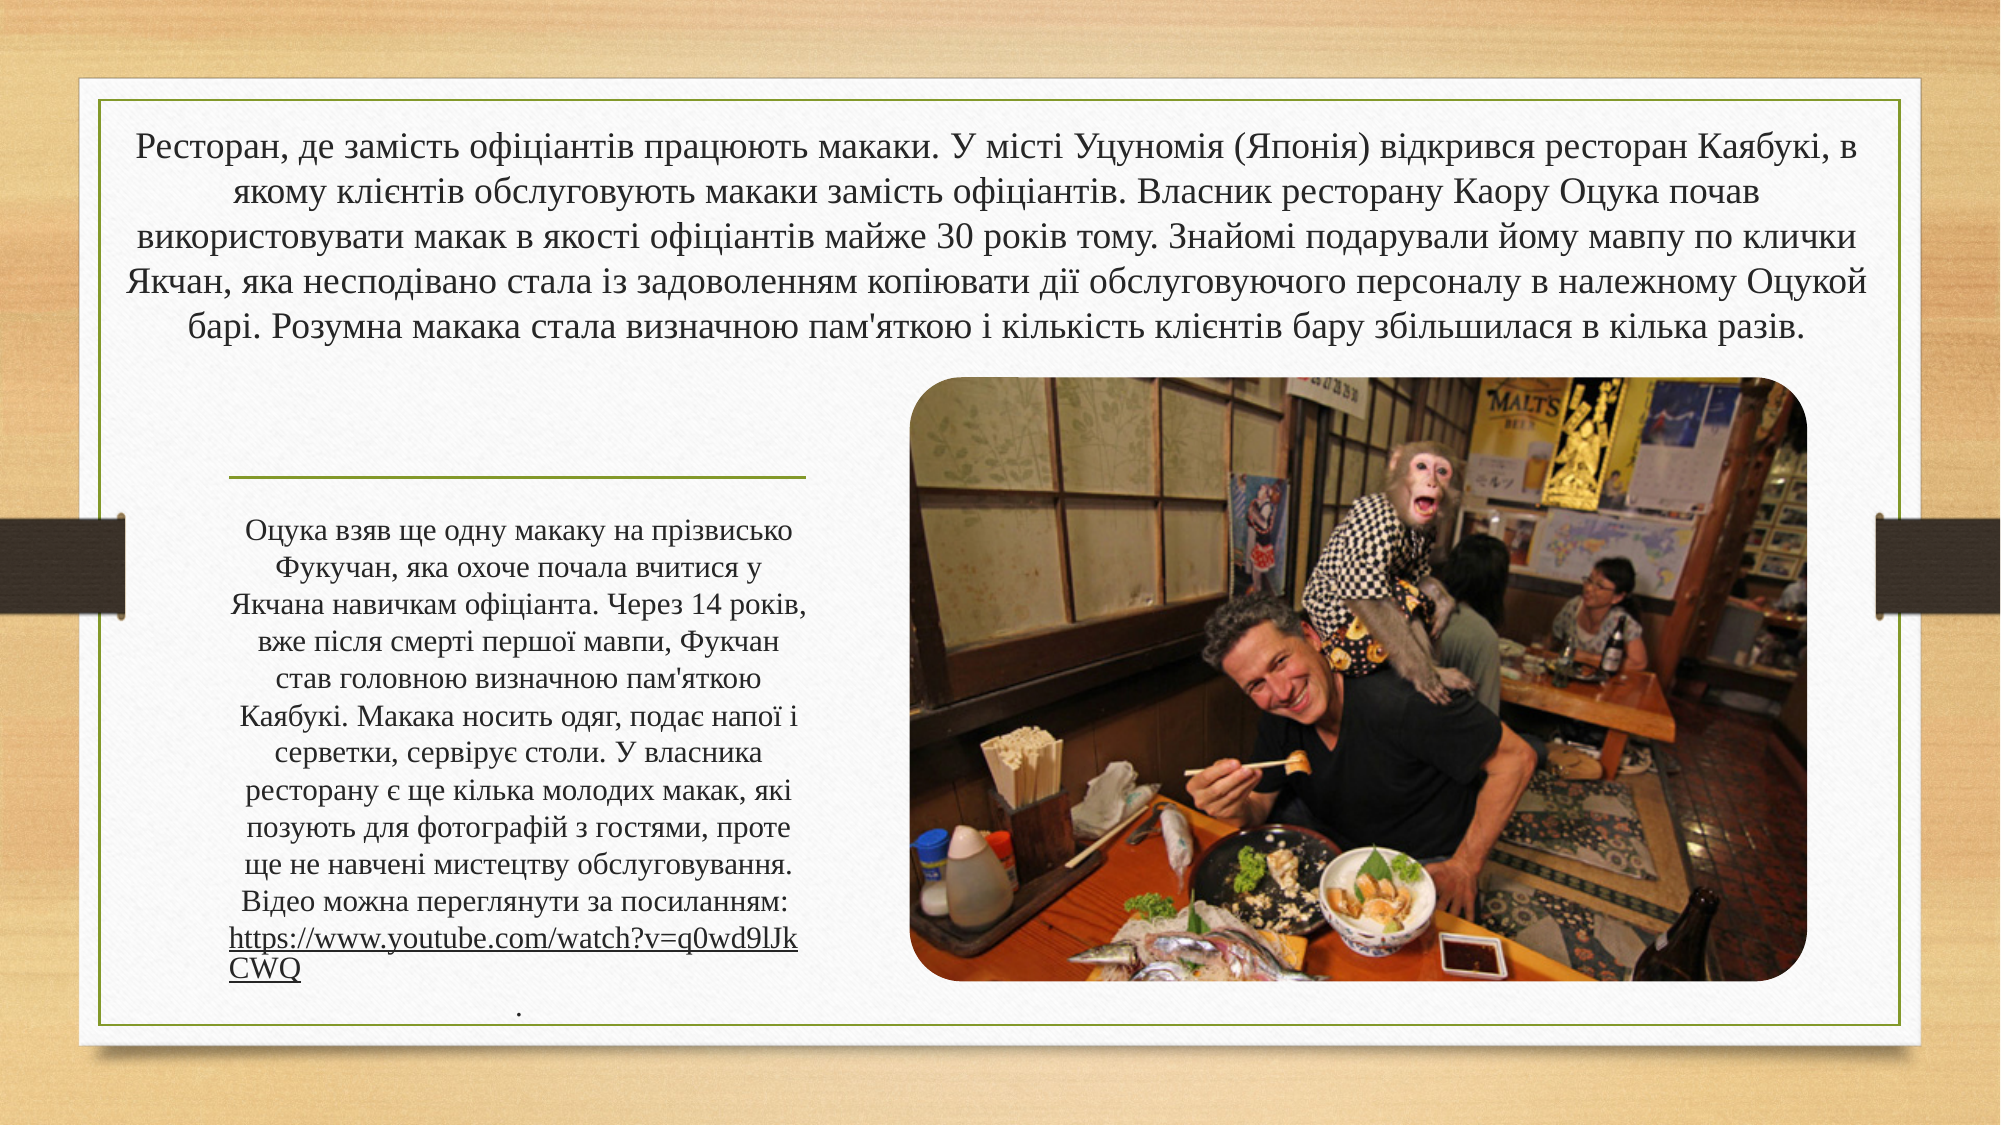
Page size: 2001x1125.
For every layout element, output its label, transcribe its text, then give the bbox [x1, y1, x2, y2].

picture [0, 0, 2001, 1125]
list Оцука взяв ще одну макаку на прізвисько Фукучан, яка охоче почала вчитися у Якчана навичкам офіціанта. Через 14 років, вже після смерті першої мавпи, Фукчан став головною визначною пам'яткою Каябукі. Макака носить одяг, подає напої і серветки, сервірує столи. У власника ресторану є ще кілька молодих макак, які позують для фотографій з гостями, проте ще не навчені мистецтву обслуговування. Відео можна переглянути за посиланням: https://www.youtube.com/watch?v=q0wd9lJkCWQ. [213, 502, 824, 1011]
title Ресторан, де замість офіціантів працюють макаки. У місті Уцуномія (Японія) відкрився ресторан Каябукі, в якому клієнтів обслуговують макаки замість офіціантів. Власник ресторану Каору Оцука почав використовувати макак в якості офіціантів майже 30 років тому. Знайомі подарували йому мавпу по клички Якчан, яка несподівано стала із задоволенням копіювати дії обслуговуючого персоналу в належному Оцукой барі. Розумна макака стала визначною пам'яткою і кількість клієнтів бару збільшилася в кілька разів. [97, 114, 1898, 354]
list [909, 377, 1808, 982]
